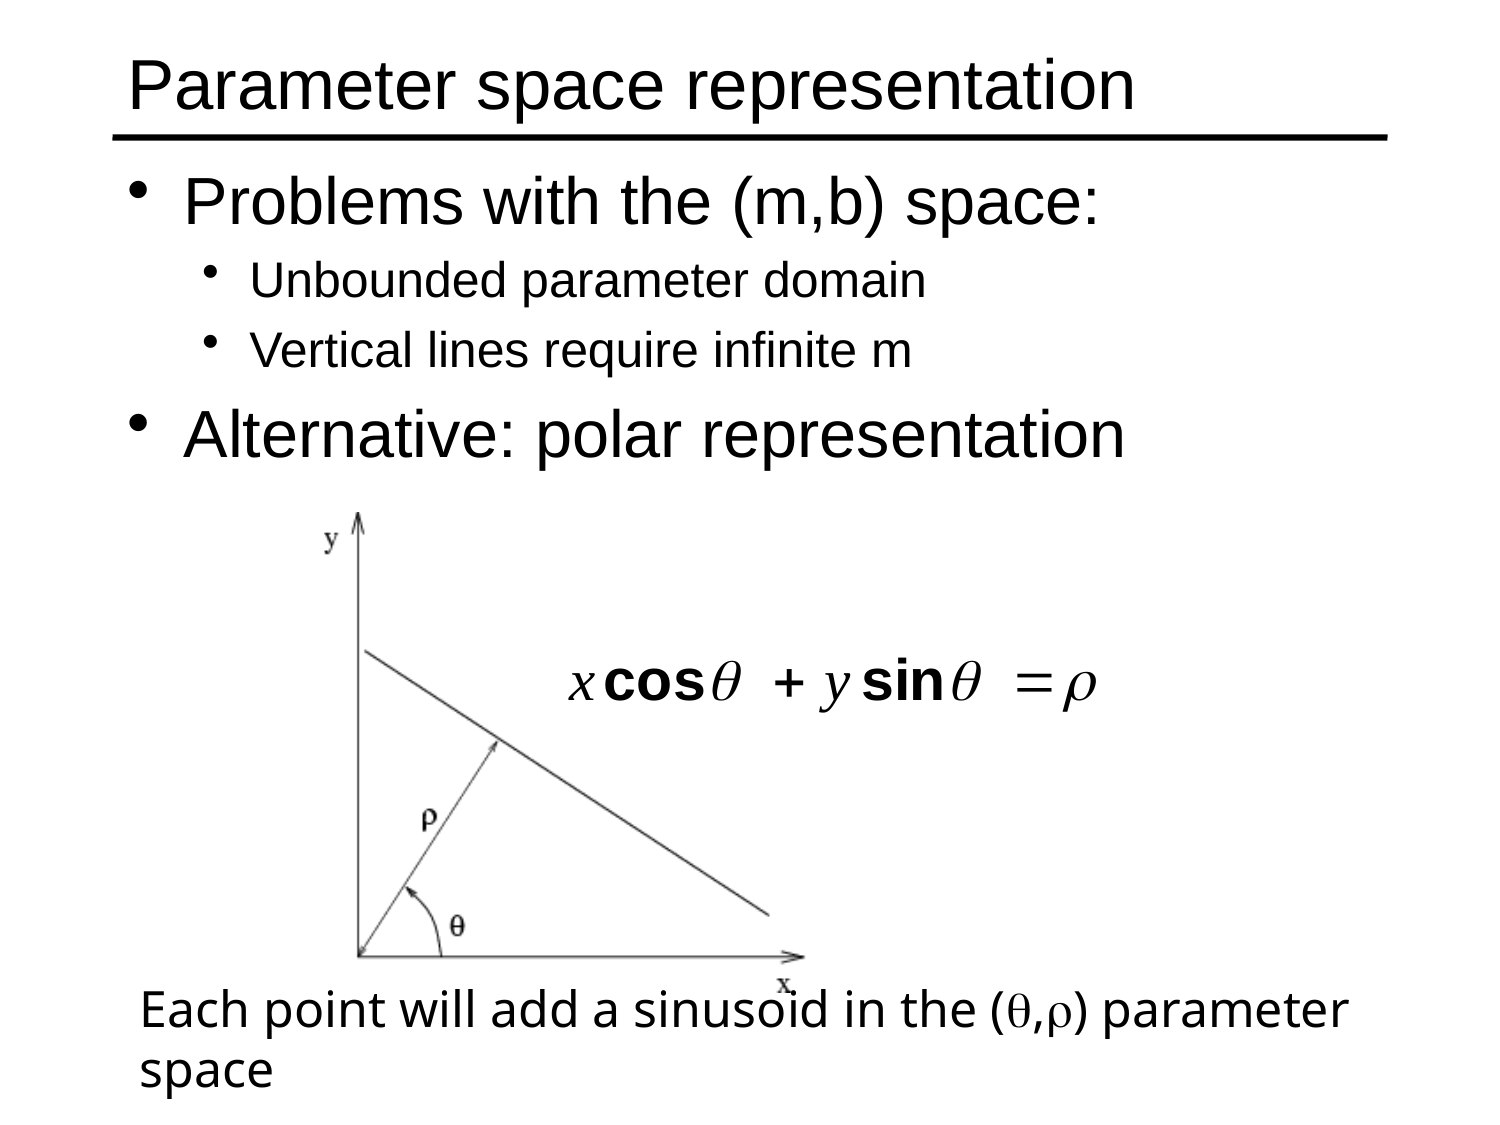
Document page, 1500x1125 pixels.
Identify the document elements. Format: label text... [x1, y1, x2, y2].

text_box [557, 646, 1109, 726]
text_box Each point will add a sinusoid in the (,) parameter space [125, 970, 1500, 1105]
title Parameter space representation [112, 12, 1388, 150]
list Problems with the (m,b) space: Unbounded parameter domain Vertical lines require infinite m Alternative: polar representation [112, 150, 1388, 1013]
picture [324, 512, 808, 994]
